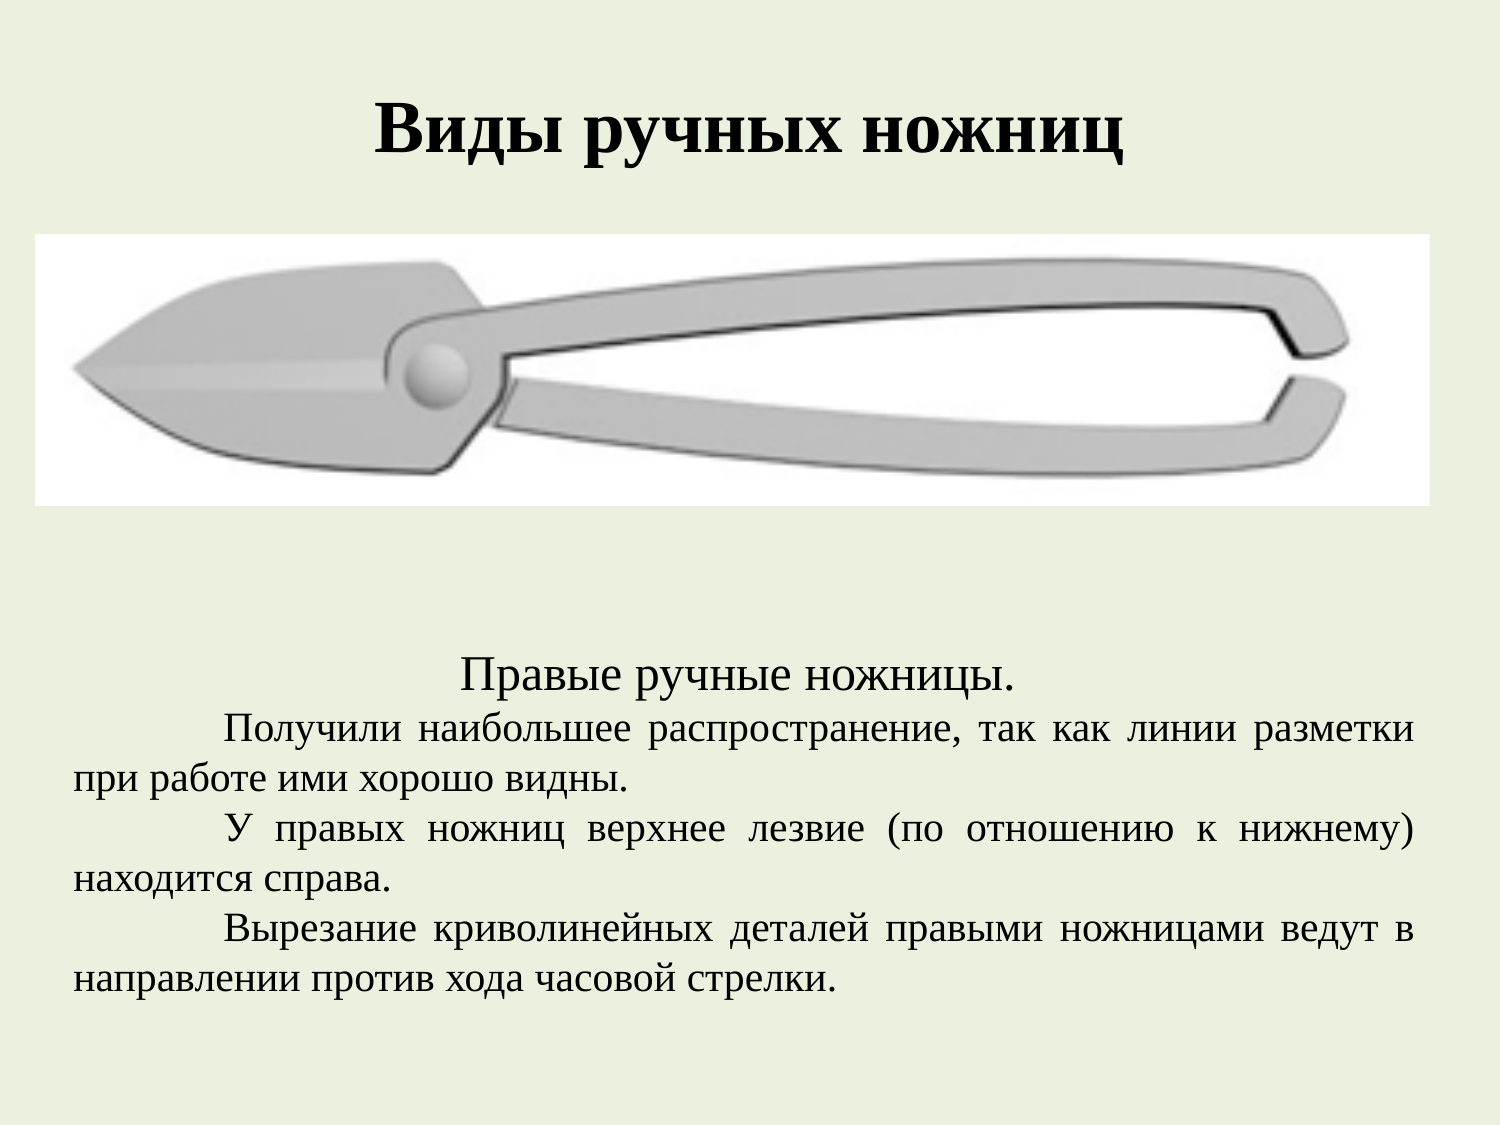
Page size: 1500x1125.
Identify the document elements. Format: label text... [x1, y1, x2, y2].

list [34, 234, 1430, 506]
text_box Правые ручные ножницы. Получили наибольшее распространение, так как линии разметки при работе ими хорошо видны. У правых ножниц верхнее лезвие (по отношению к нижнему) находится справа. Вырезание криволинейных деталей правыми ножницами ведут в направлении против хода часовой стрелки. [58, 632, 1430, 1008]
title Виды ручных ножниц [75, 45, 1425, 200]
